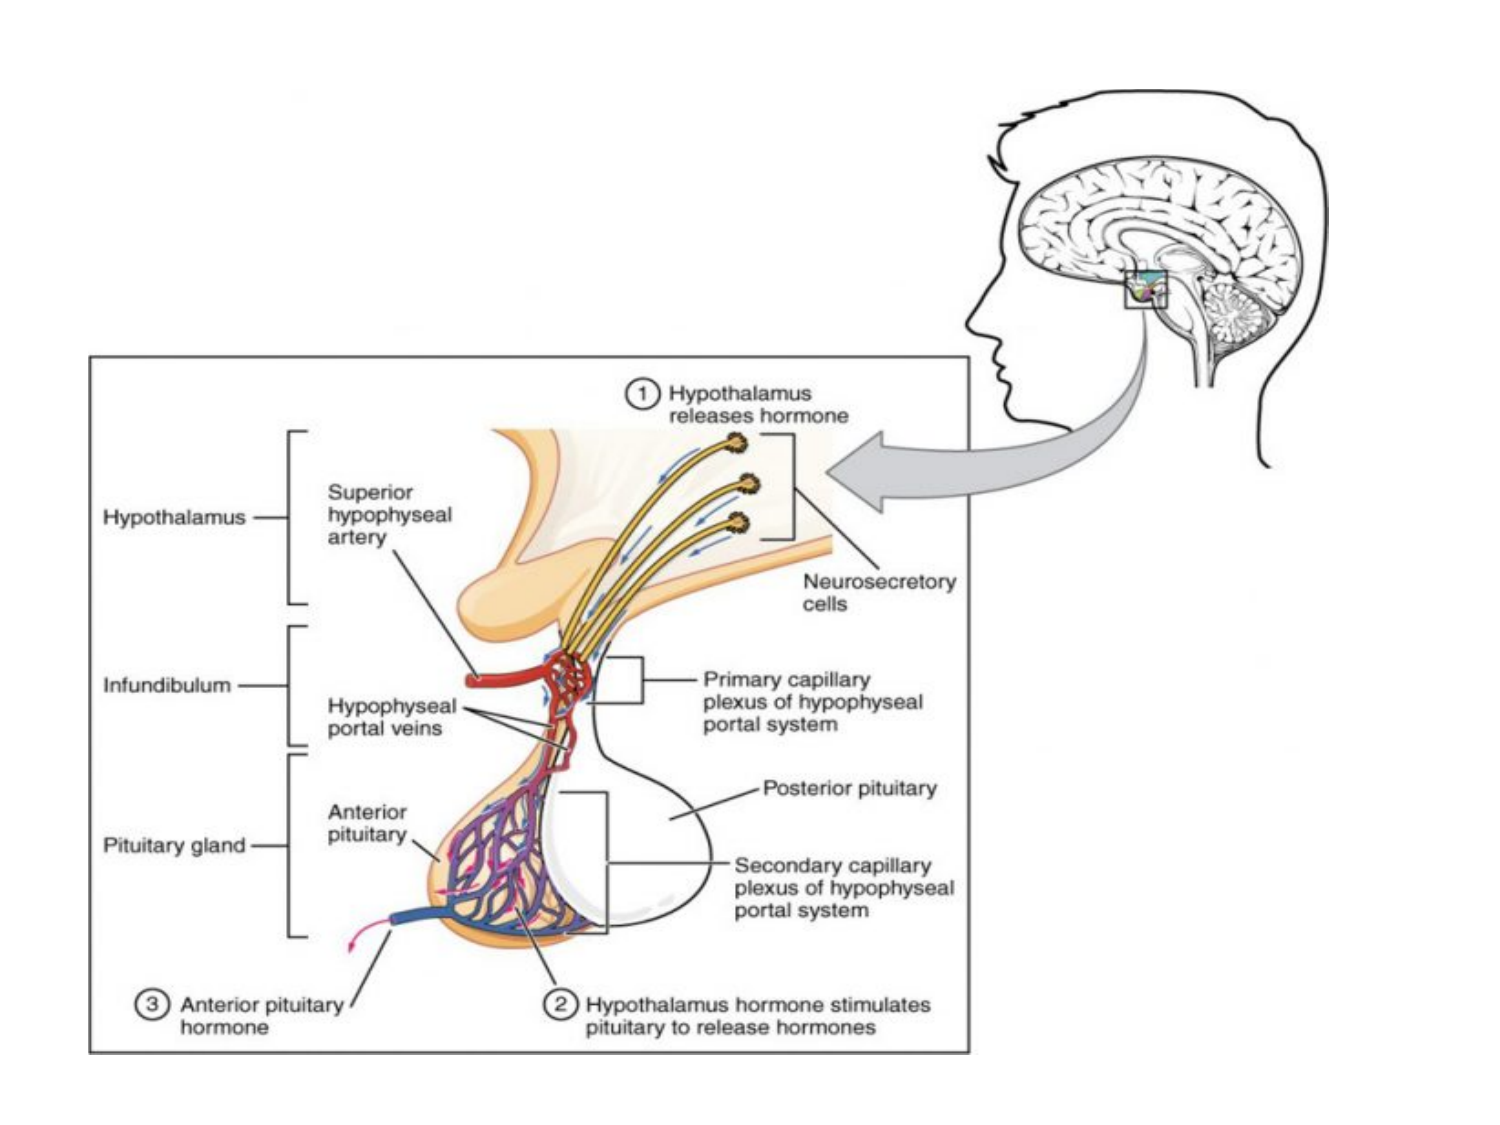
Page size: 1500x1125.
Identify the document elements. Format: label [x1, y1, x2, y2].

picture [88, 89, 1329, 1055]
